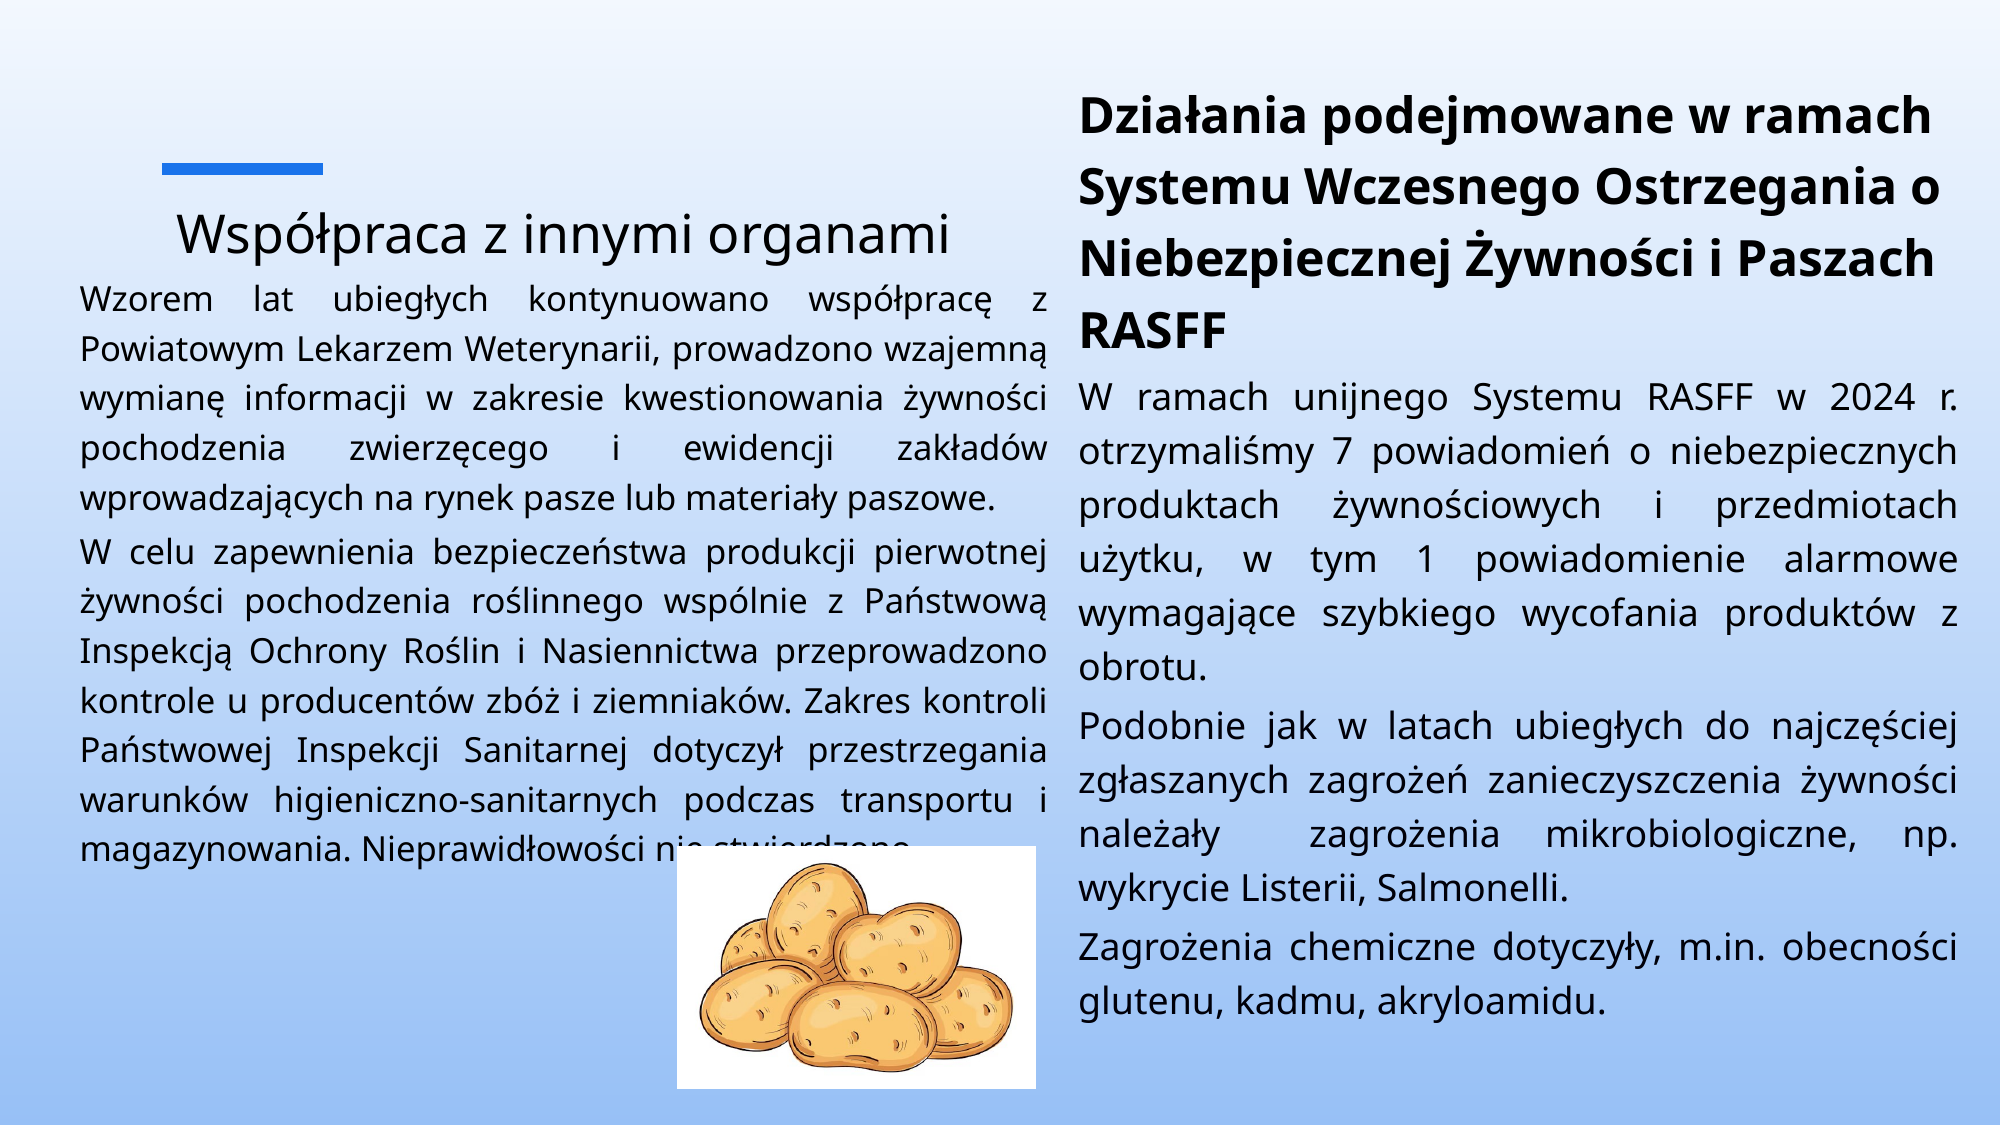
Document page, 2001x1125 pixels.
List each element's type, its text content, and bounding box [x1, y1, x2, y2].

list Działania podejmowane w ramach Systemu Wczesnego Ostrzegania o Niebezpiecznej Żywności i Paszach RASFF W ramach unijnego Systemu RASFF w 2024 r. otrzymaliśmy 7 powiadomień o niebezpiecznych produktach żywnościowych i przedmiotach użytku, w tym 1 powiadomienie alarmowe wymagające szybkiego wycofania produktów z obrotu. Podobnie jak w latach ubiegłych do najczęściej zgłaszanych zagrożeń zanieczyszczenia żywności należały zagrożenia mikrobiologiczne, np. wykrycie Listerii, Salmonelli. Zagrożenia chemiczne dotyczyły, m.in. obecności glutenu, kadmu, akryloamidu. [1063, 47, 1975, 1063]
picture [677, 846, 1036, 1089]
list Współpraca z innymi organami Wzorem lat ubiegłych kontynuowano współpracę z Powiatowym Lekarzem Weterynarii, prowadzono wzajemną wymianę informacji w zakresie kwestionowania żywności pochodzenia zwierzęcego i ewidencji zakładów wprowadzających na rynek pasze lub materiały paszowe. W celu zapewnienia bezpieczeństwa produkcji pierwotnej żywności pochodzenia roślinnego wspólnie z Państwową Inspekcją Ochrony Roślin i Nasiennictwa przeprowadzono kontrole u producentów zbóż i ziemniaków. Zakres kontroli Państwowej Inspekcji Sanitarnej dotyczył przestrzegania warunków higieniczno-sanitarnych podczas transportu i magazynowania. Nieprawidłowości nie stwierdzono. [64, 179, 1063, 995]
